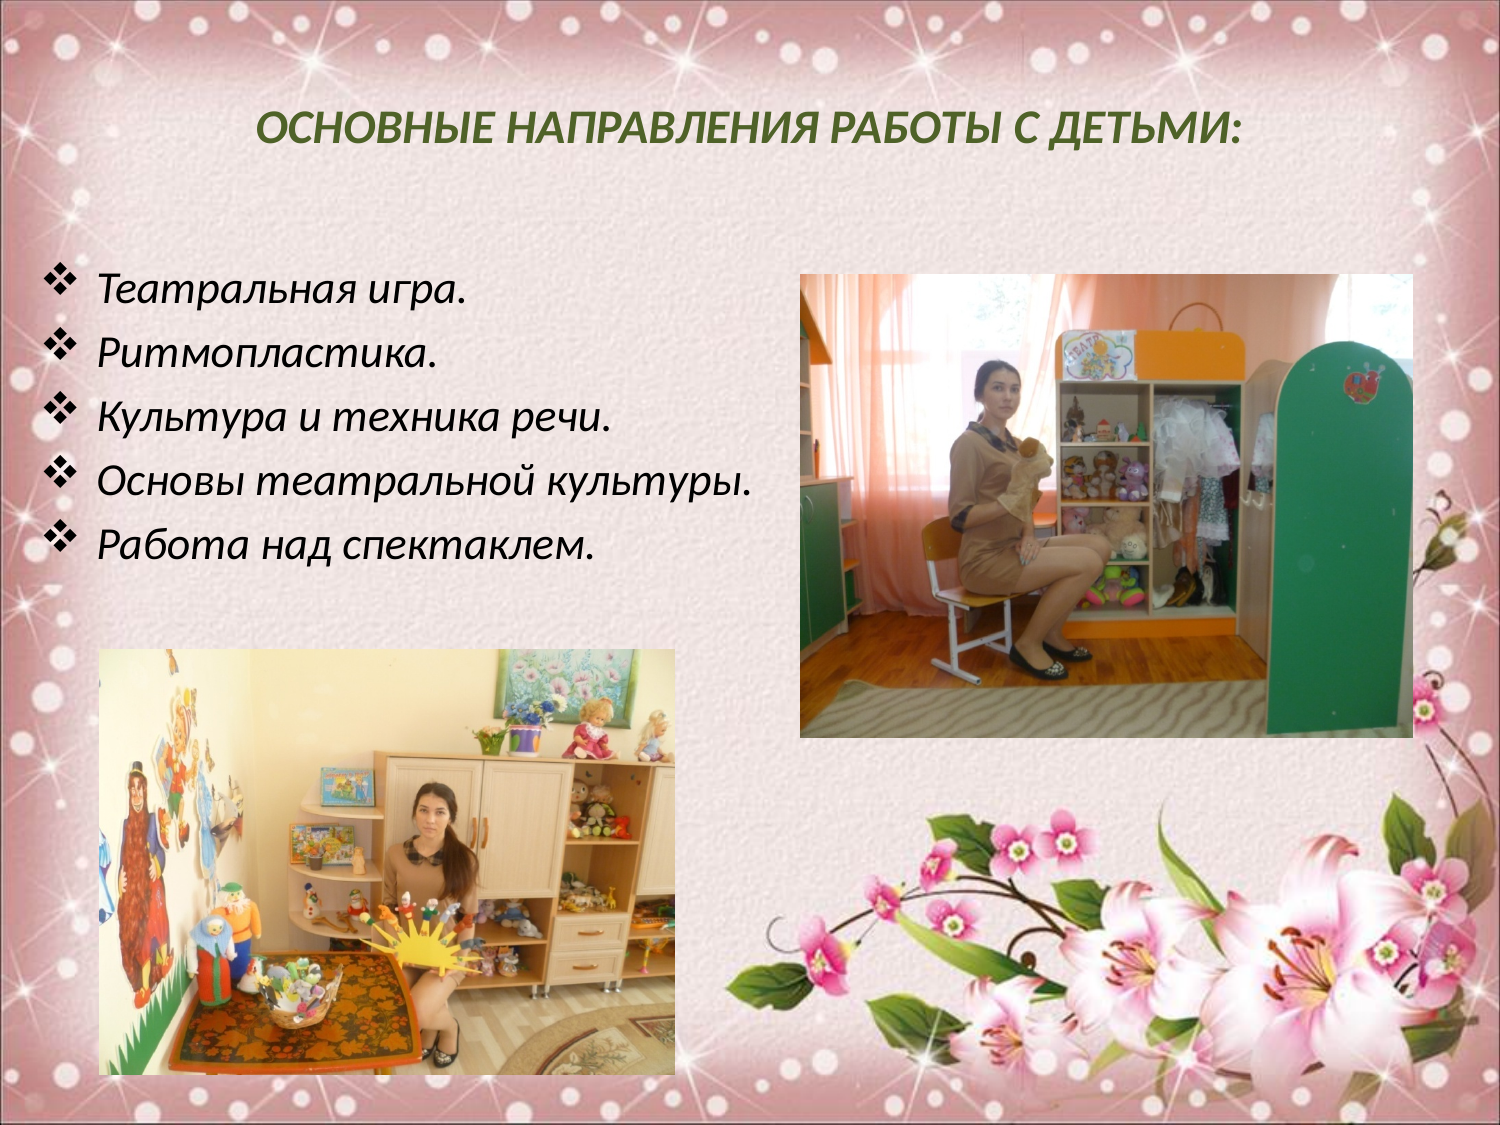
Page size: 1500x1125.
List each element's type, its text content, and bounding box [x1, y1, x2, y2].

list Театральная игра. Ритмопластика. Культура и техника речи. Основы театральной культуры. Работа над спектаклем. [24, 249, 1375, 993]
picture [0, 0, 1500, 1125]
title ОСНОВНЫЕ НАПРАВЛЕНИЯ РАБОТЫ С ДЕТЬМИ: [75, 87, 1425, 225]
